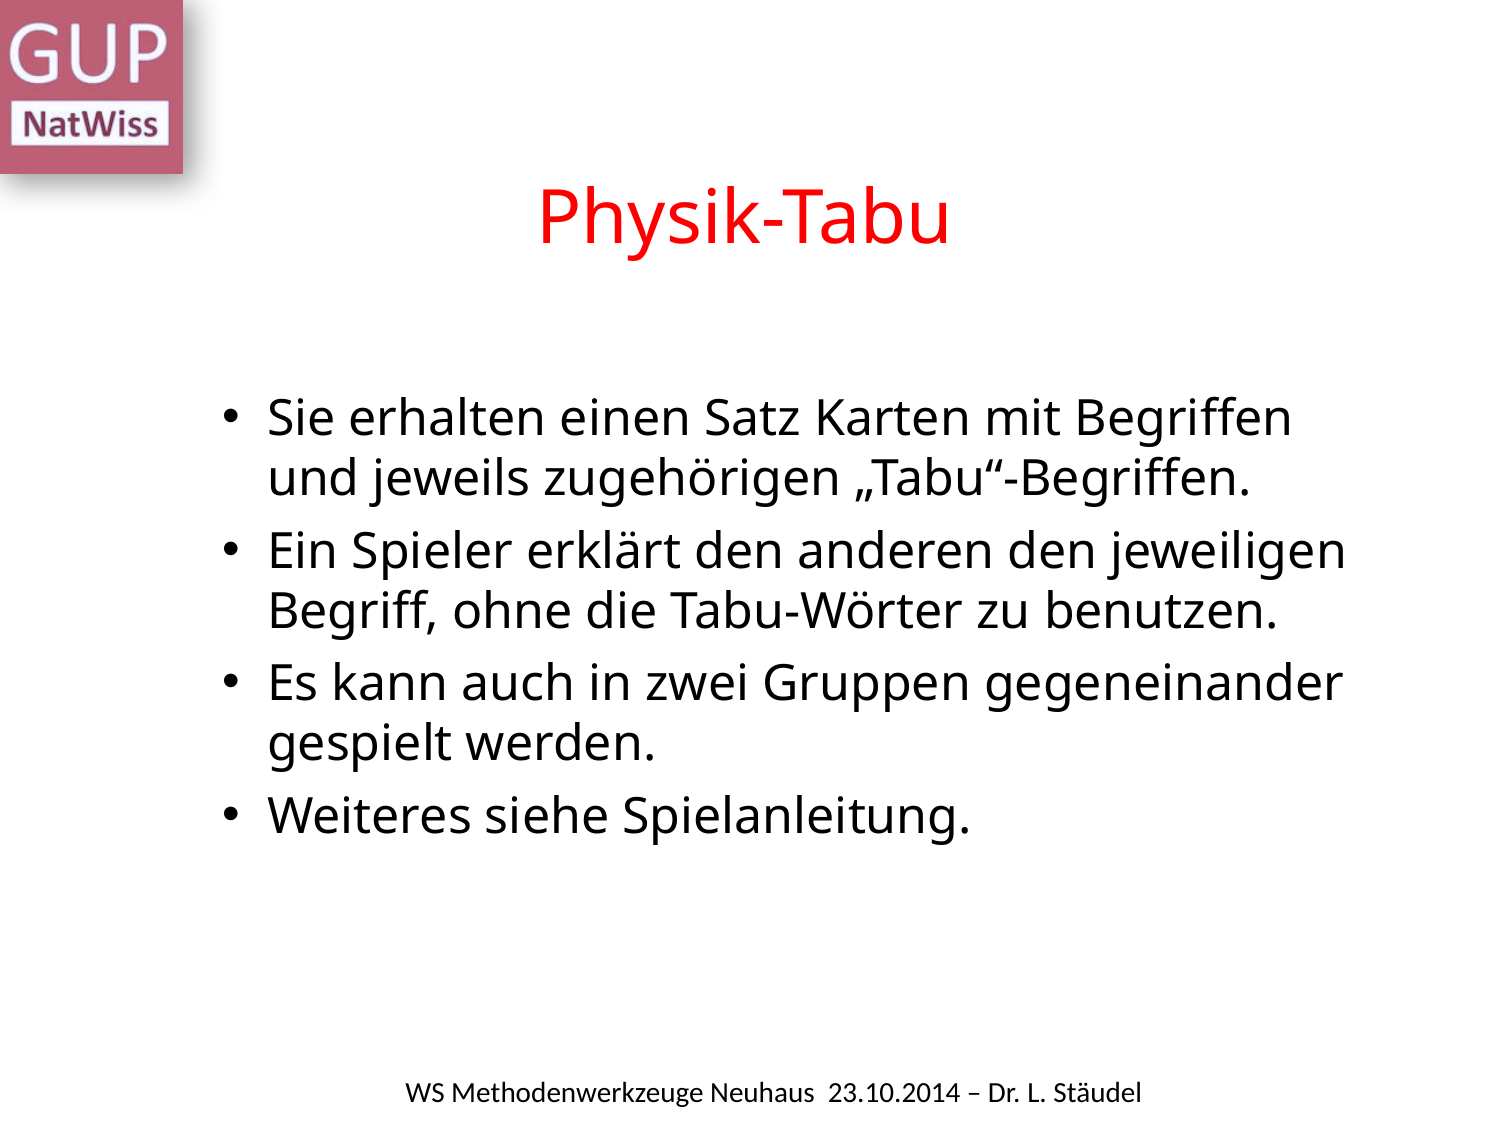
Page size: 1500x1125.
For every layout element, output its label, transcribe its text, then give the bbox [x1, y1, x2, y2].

footer WS Methodenwerkzeuge Neuhaus 23.10.2014 – Dr. L. Stäudel [336, 1066, 1213, 1125]
subtitle Physik-Tabu [219, 160, 1270, 374]
text_box Sie erhalten einen Satz Karten mit Begriffen und jeweils zugehörigen „Tabu“-Begriffen. Ein Spieler erklärt den anderen den jeweiligen Begriff, ohne die Tabu-Wörter zu benutzen. Es kann auch in zwei Gruppen gegeneinander gespielt werden. Weiteres siehe Spielanleitung. [207, 378, 1363, 924]
picture [0, 0, 184, 175]
